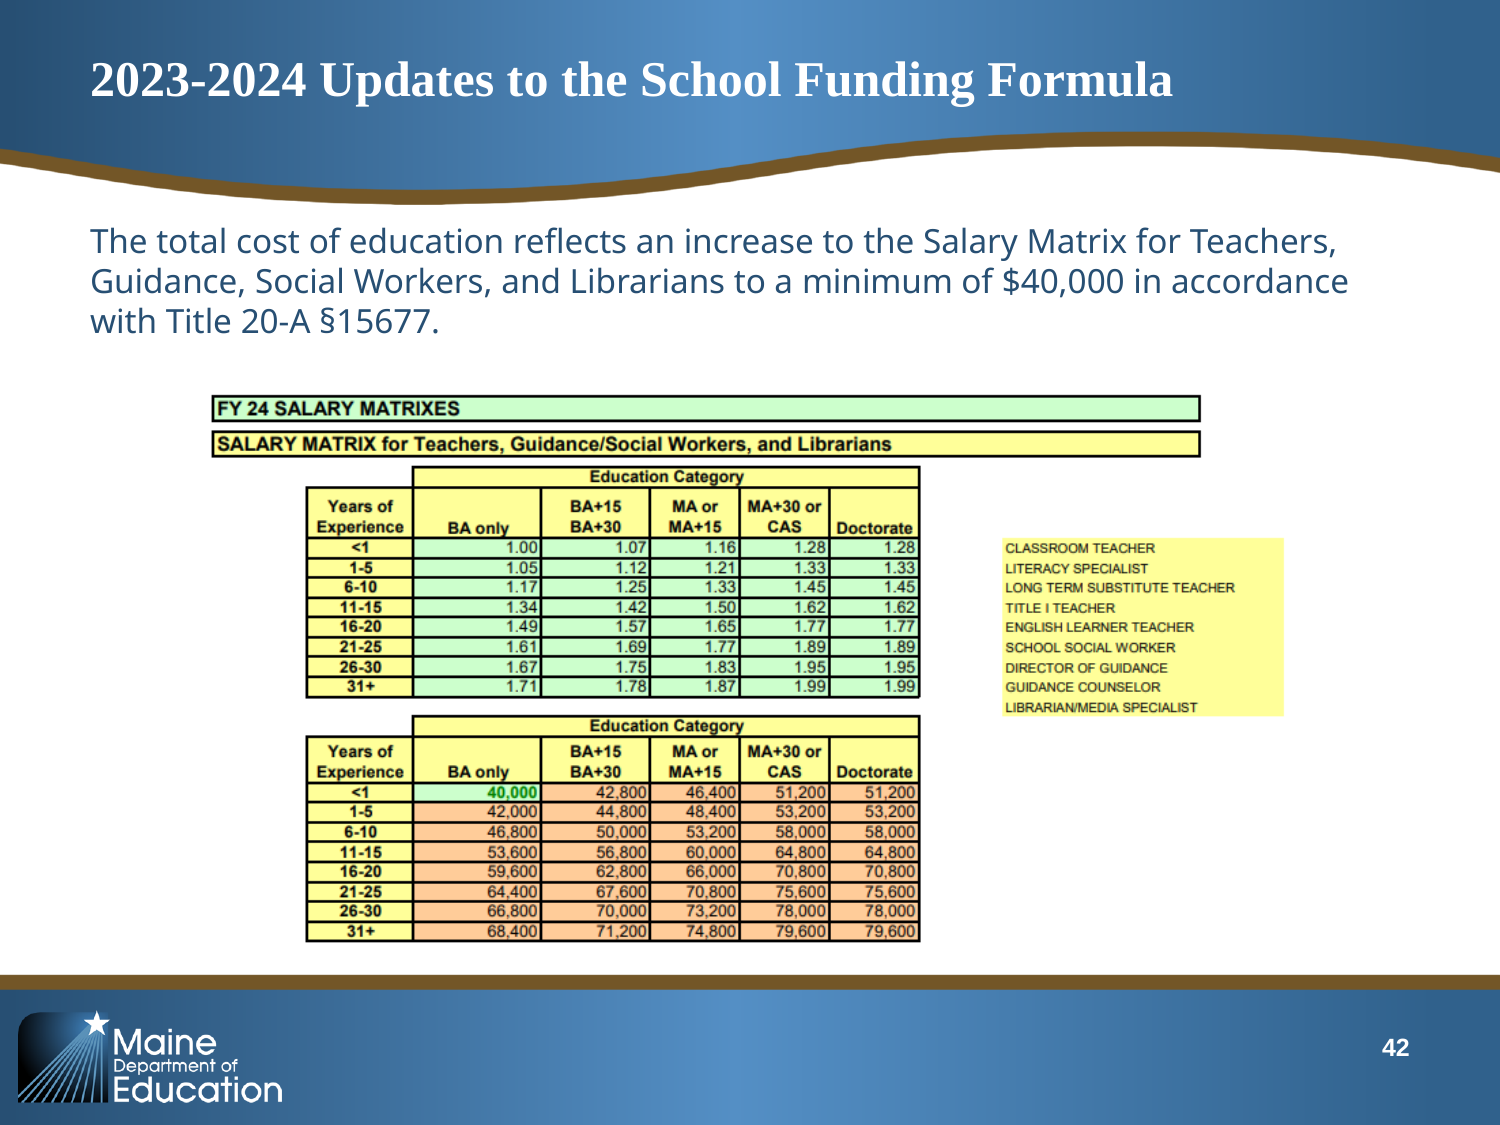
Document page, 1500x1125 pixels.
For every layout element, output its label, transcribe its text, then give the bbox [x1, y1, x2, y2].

picture [0, 0, 1500, 1125]
title 2023-2024 Updates to the School Funding Formula [75, 19, 1425, 115]
slide_number 42 [1250, 1024, 1425, 1103]
list The total cost of education reflects an increase to the Salary Matrix for Teachers, Guidance, Social Workers, and Librarians to a minimum of $40,000 in accordance with Title 20-A §15677. [75, 212, 1425, 363]
